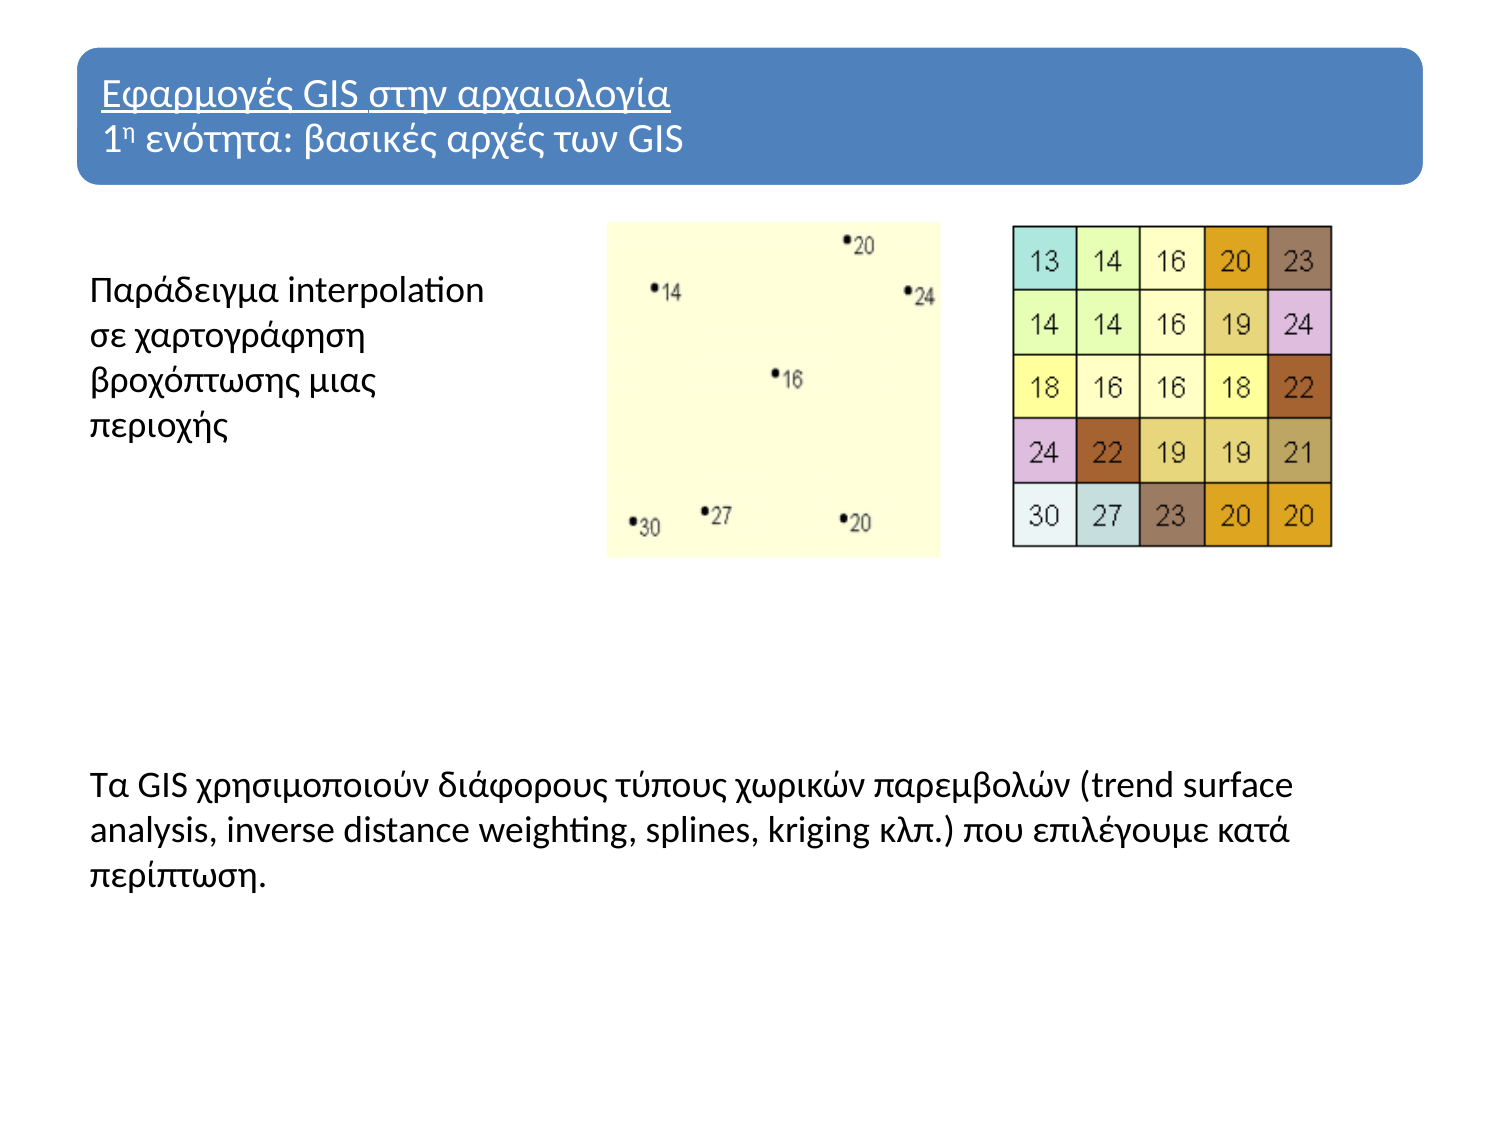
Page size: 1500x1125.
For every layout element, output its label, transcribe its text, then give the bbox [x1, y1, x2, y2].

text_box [74, 44, 1426, 188]
picture [537, 212, 1336, 601]
text_box Παράδειγμα interpolation σε χαρτογράφηση βροχόπτωσης μιας περιοχής Τα GIS χρησιμοποιούν διάφορους τύπους χωρικών παρεμβολών (trend surface analysis, inverse distance weighting, splines, kriging κλπ.) που επιλέγουμε κατά περίπτωση. [74, 212, 1413, 903]
